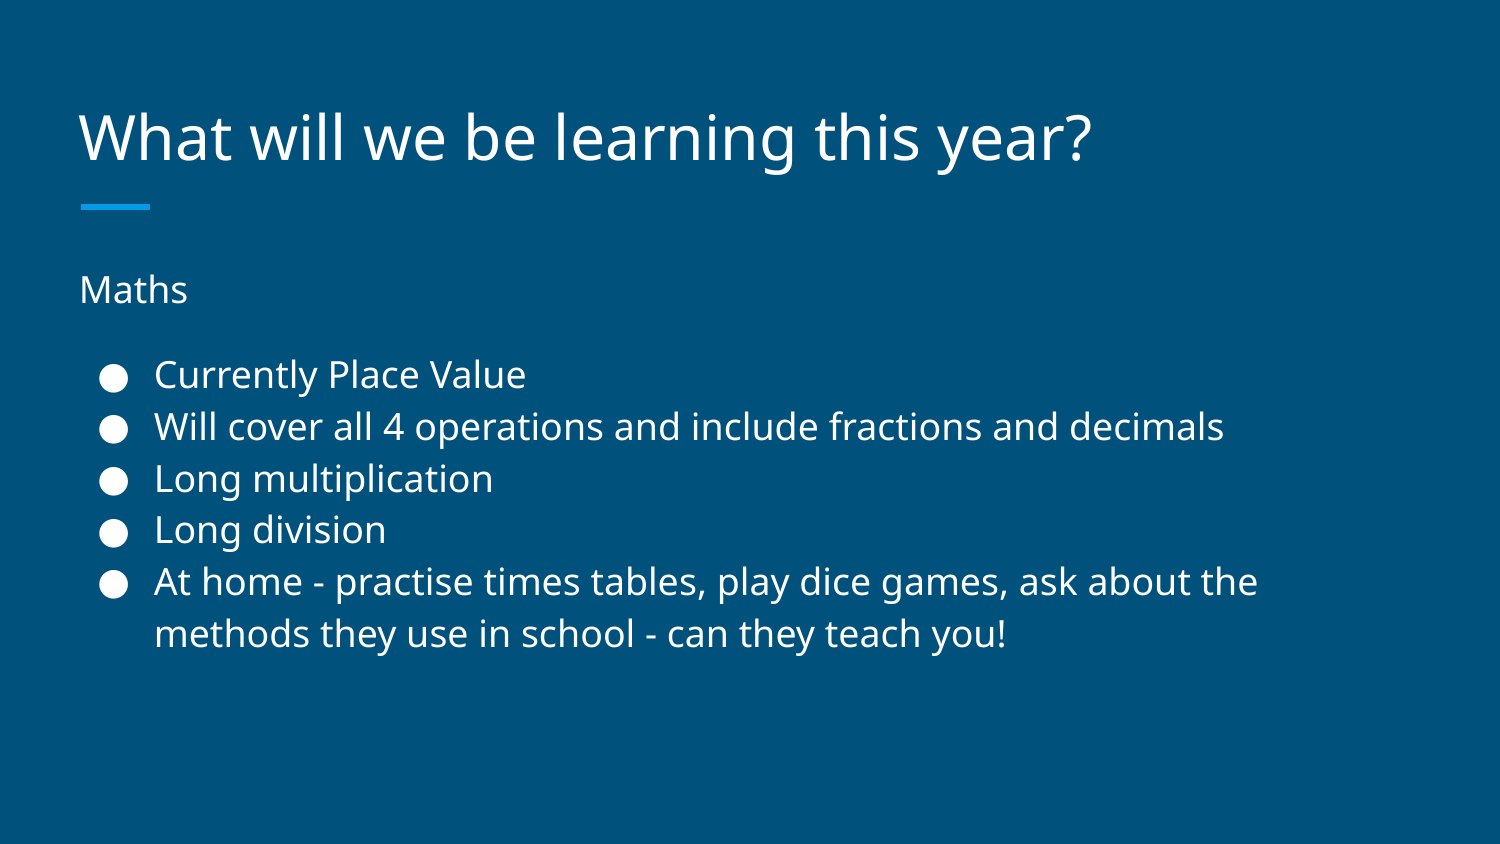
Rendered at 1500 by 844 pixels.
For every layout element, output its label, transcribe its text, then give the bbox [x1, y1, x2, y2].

list Maths Currently Place Value Will cover all 4 operations and include fractions and decimals Long multiplication Long division At home - practise times tables, play dice games, ask about the methods they use in school - can they teach you! [63, 244, 1437, 750]
title What will we be learning this year? [63, 75, 1437, 188]
